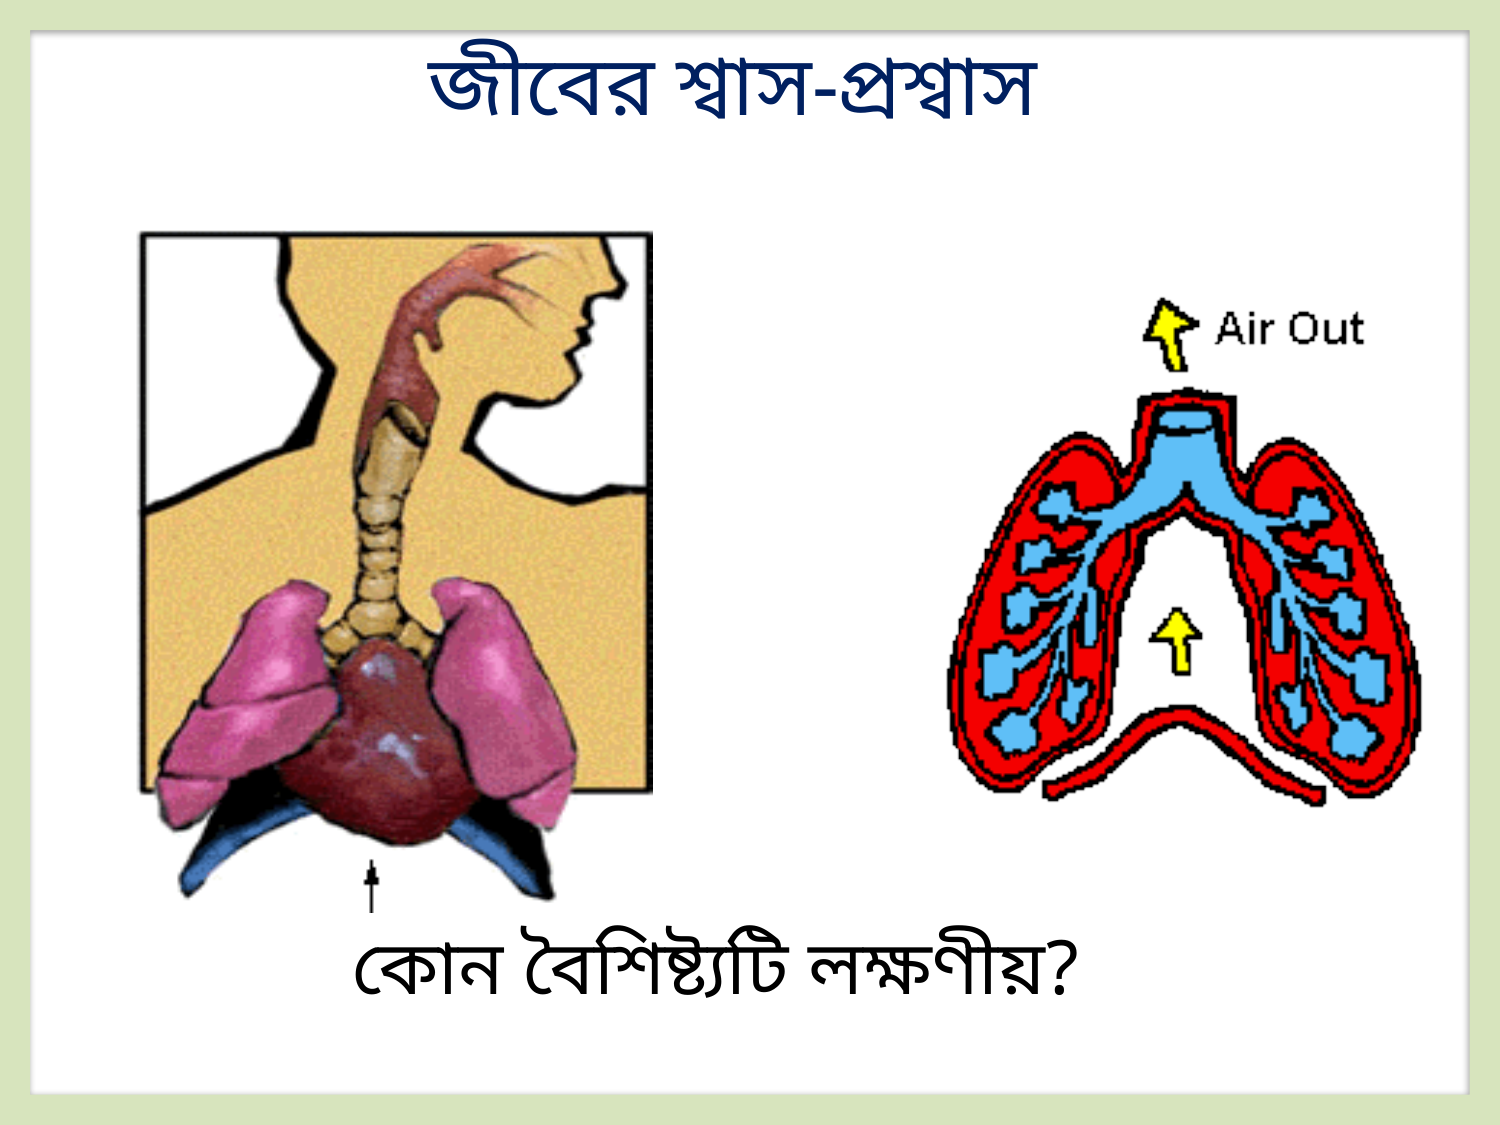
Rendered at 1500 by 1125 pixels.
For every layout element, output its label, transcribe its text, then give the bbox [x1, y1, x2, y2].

text_box জীবের শ্বাস-প্রশ্বাস [62, 24, 1425, 140]
text_box [0, 0, 1500, 1125]
text_box কোন বৈশিষ্ট্যটি লক্ষণীয়? [337, 912, 1263, 1018]
picture [115, 230, 654, 913]
picture [887, 287, 1463, 826]
